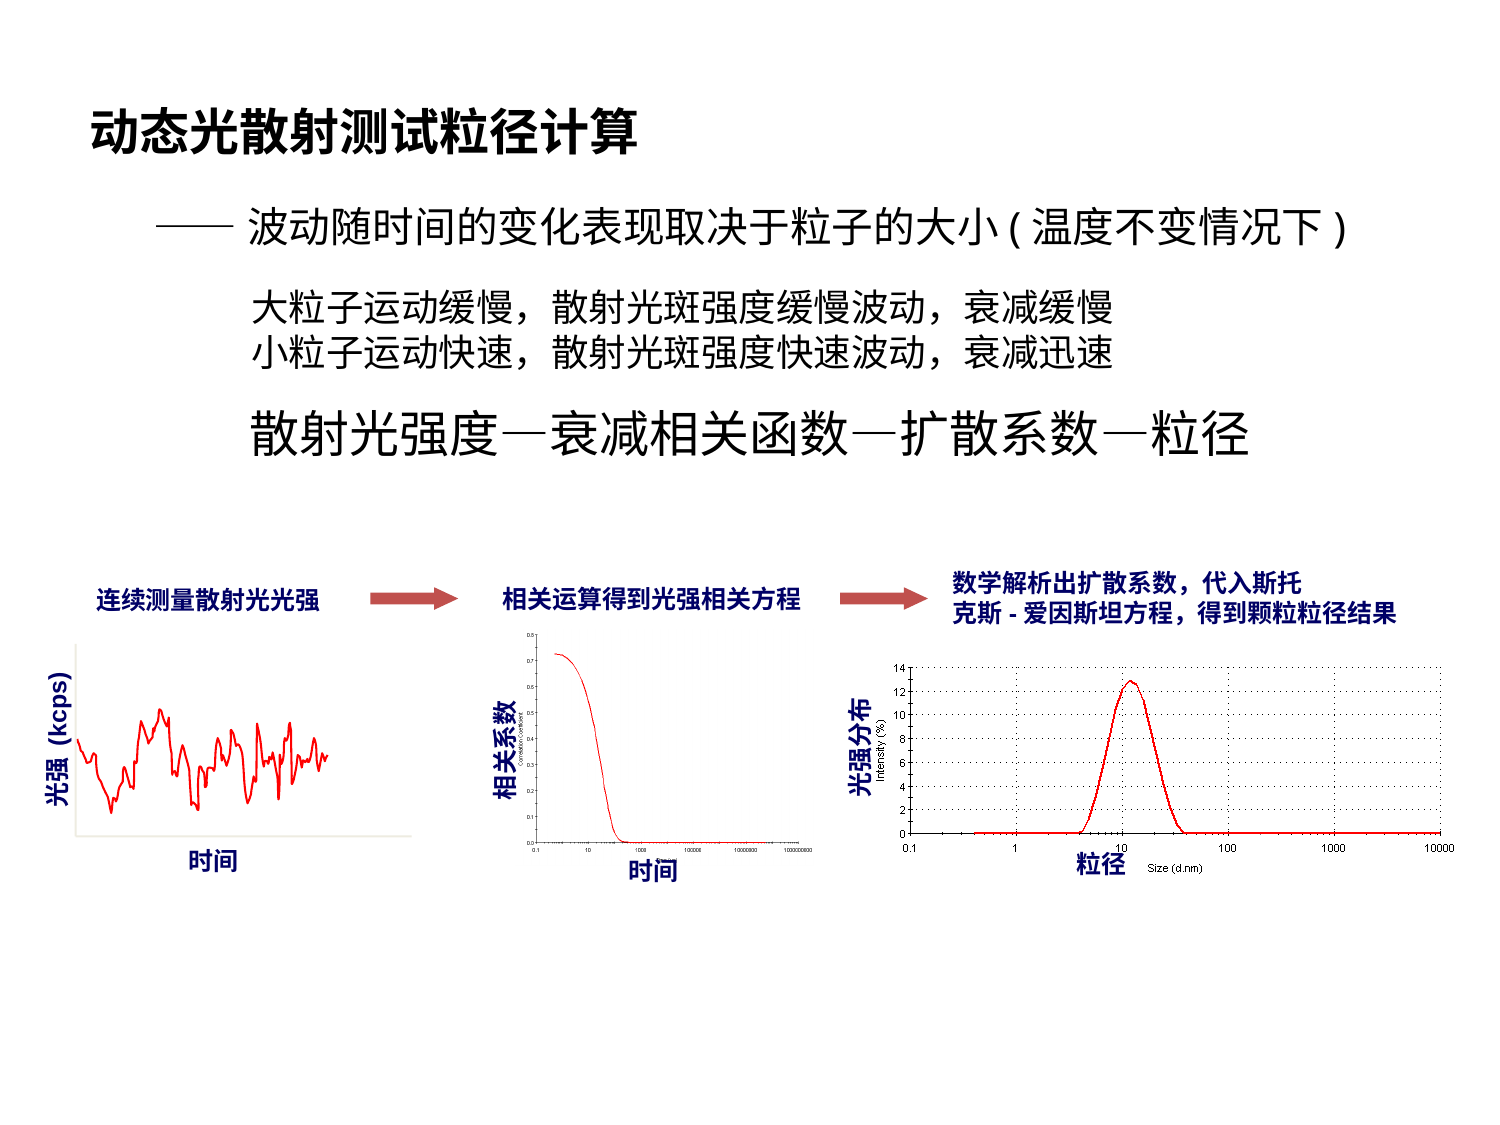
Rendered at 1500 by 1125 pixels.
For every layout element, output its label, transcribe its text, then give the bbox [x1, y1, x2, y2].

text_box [836, 657, 1456, 887]
text_box 动态光散射测试粒径计算 [74, 62, 655, 168]
text_box 连续测量散射光光强 [81, 576, 336, 622]
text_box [33, 643, 412, 885]
text_box 数学解析出扩散系数，代入斯托 克斯-爱因斯坦方程，得到颗粒粒径结果 [938, 560, 1413, 636]
text_box [371, 588, 457, 609]
text_box 散射光强度—衰减相关函数—扩散系数—粒径 [235, 364, 1265, 470]
text_box 大粒子运动缓慢，散射光斑强度缓慢波动，衰减缓慢 小粒子运动快速，散射光斑强度快速波动，衰减迅速 [236, 276, 1129, 382]
text_box 相关运算得到光强相关方程 [487, 575, 817, 621]
text_box [840, 588, 927, 609]
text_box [481, 629, 815, 894]
text_box ——波动随时间的变化表现取决于粒子的大小(温度不变情况下) [139, 168, 1361, 259]
